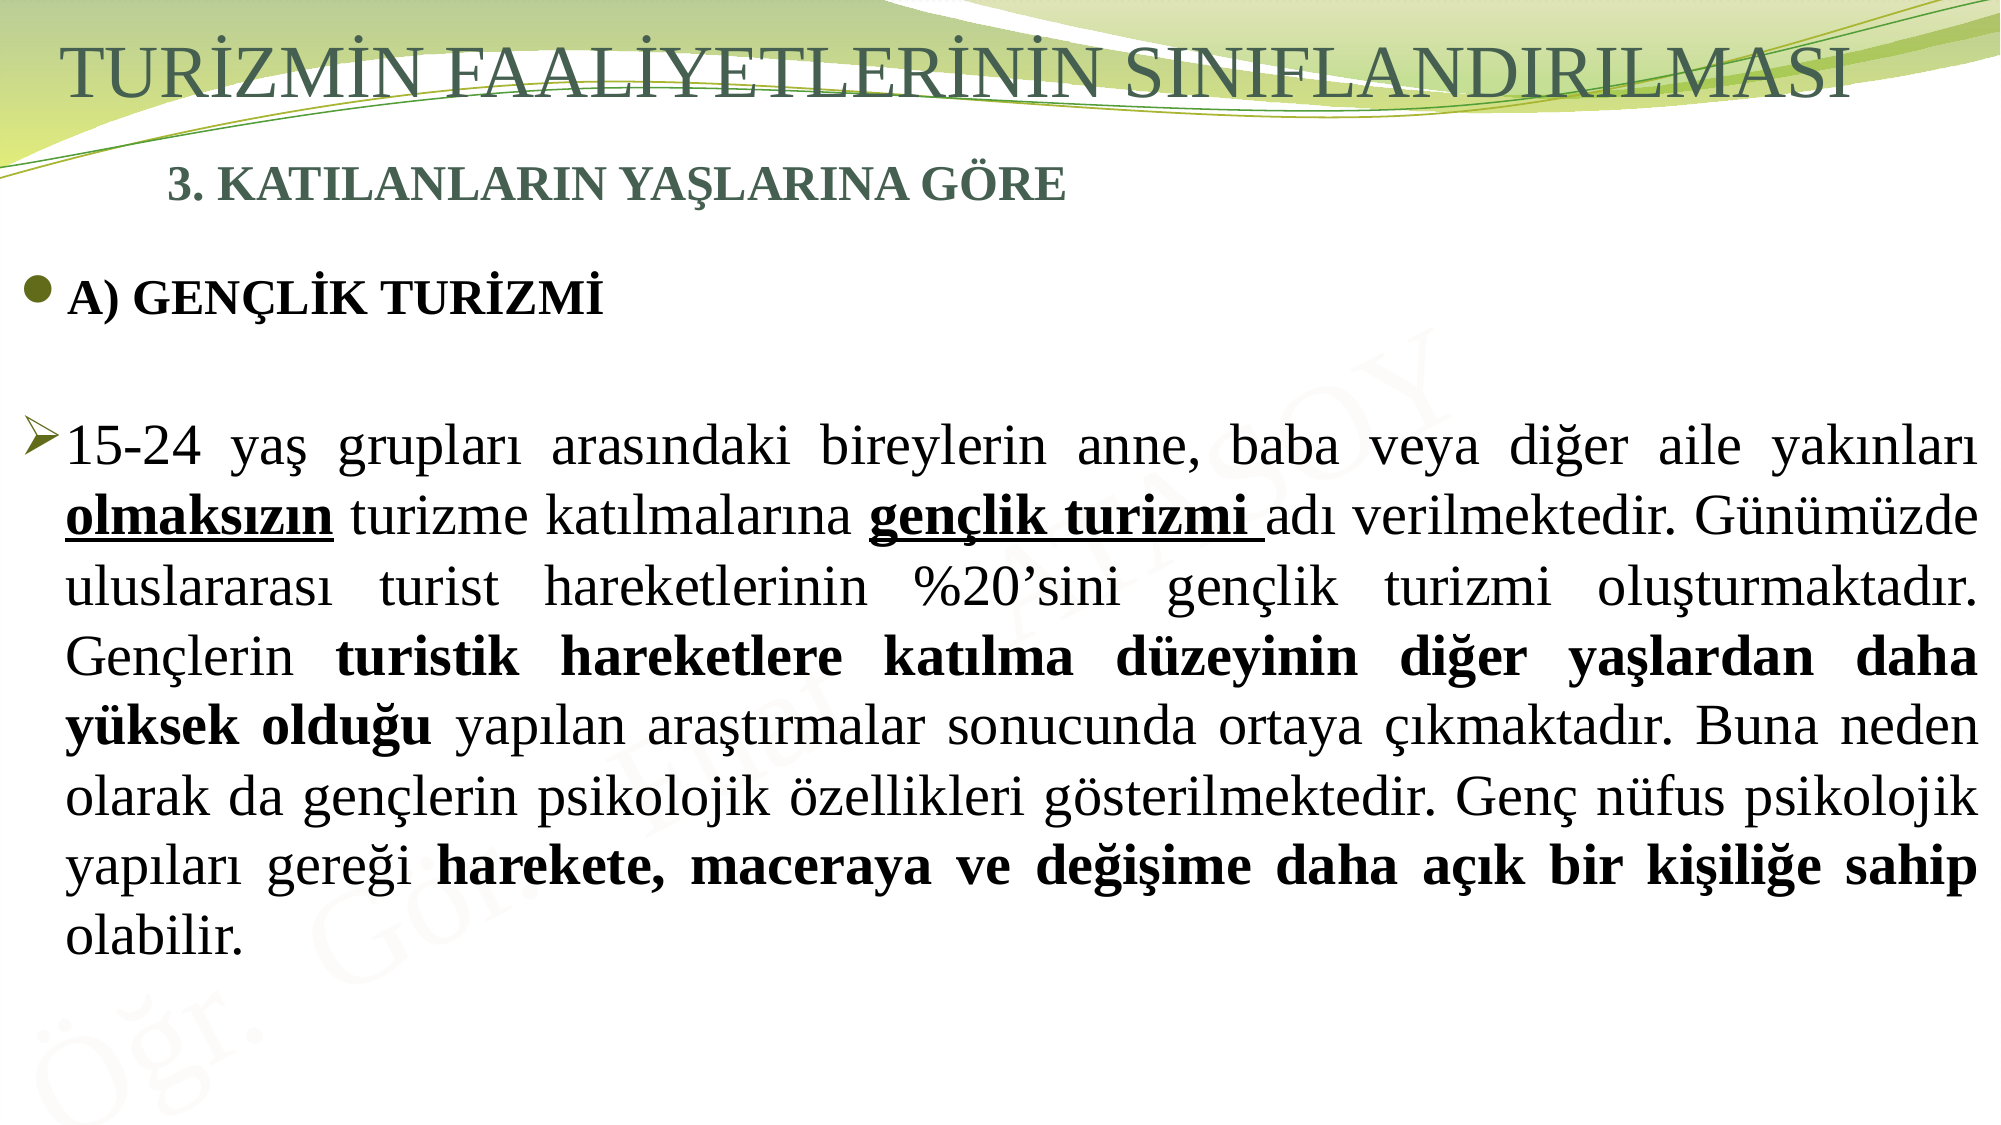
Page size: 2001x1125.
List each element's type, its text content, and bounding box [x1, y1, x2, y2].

title TURİZMİN FAALİYETLERİNİN SINIFLANDIRILMASI [59, 5, 1916, 113]
text_box 3. KATILANLARIN YAŞLARINA GÖRE [167, 138, 2000, 210]
list A) GENÇLİK TURİZMİ 15-24 yaş grupları arasındaki bireylerin anne, baba veya diğer aile yakınları olmaksızın turizme katılmalarına gençlik turizmi adı verilmektedir. Günümüzde uluslararası turist hareketlerinin %20’sini gençlik turizmi oluşturmaktadır. Gençlerin turistik hareketlere katılma düzeyinin diğer yaşlardan daha yüksek olduğu yapılan araştırmalar sonucunda ortaya çıkmaktadır. Buna neden olarak da gençlerin psikolojik özellikleri gösterilmektedir. Genç nüfus psikolojik yapıları gereği harekete, maceraya ve değişime daha açık bir kişiliğe sahip olabilir. [5, 257, 1995, 1125]
